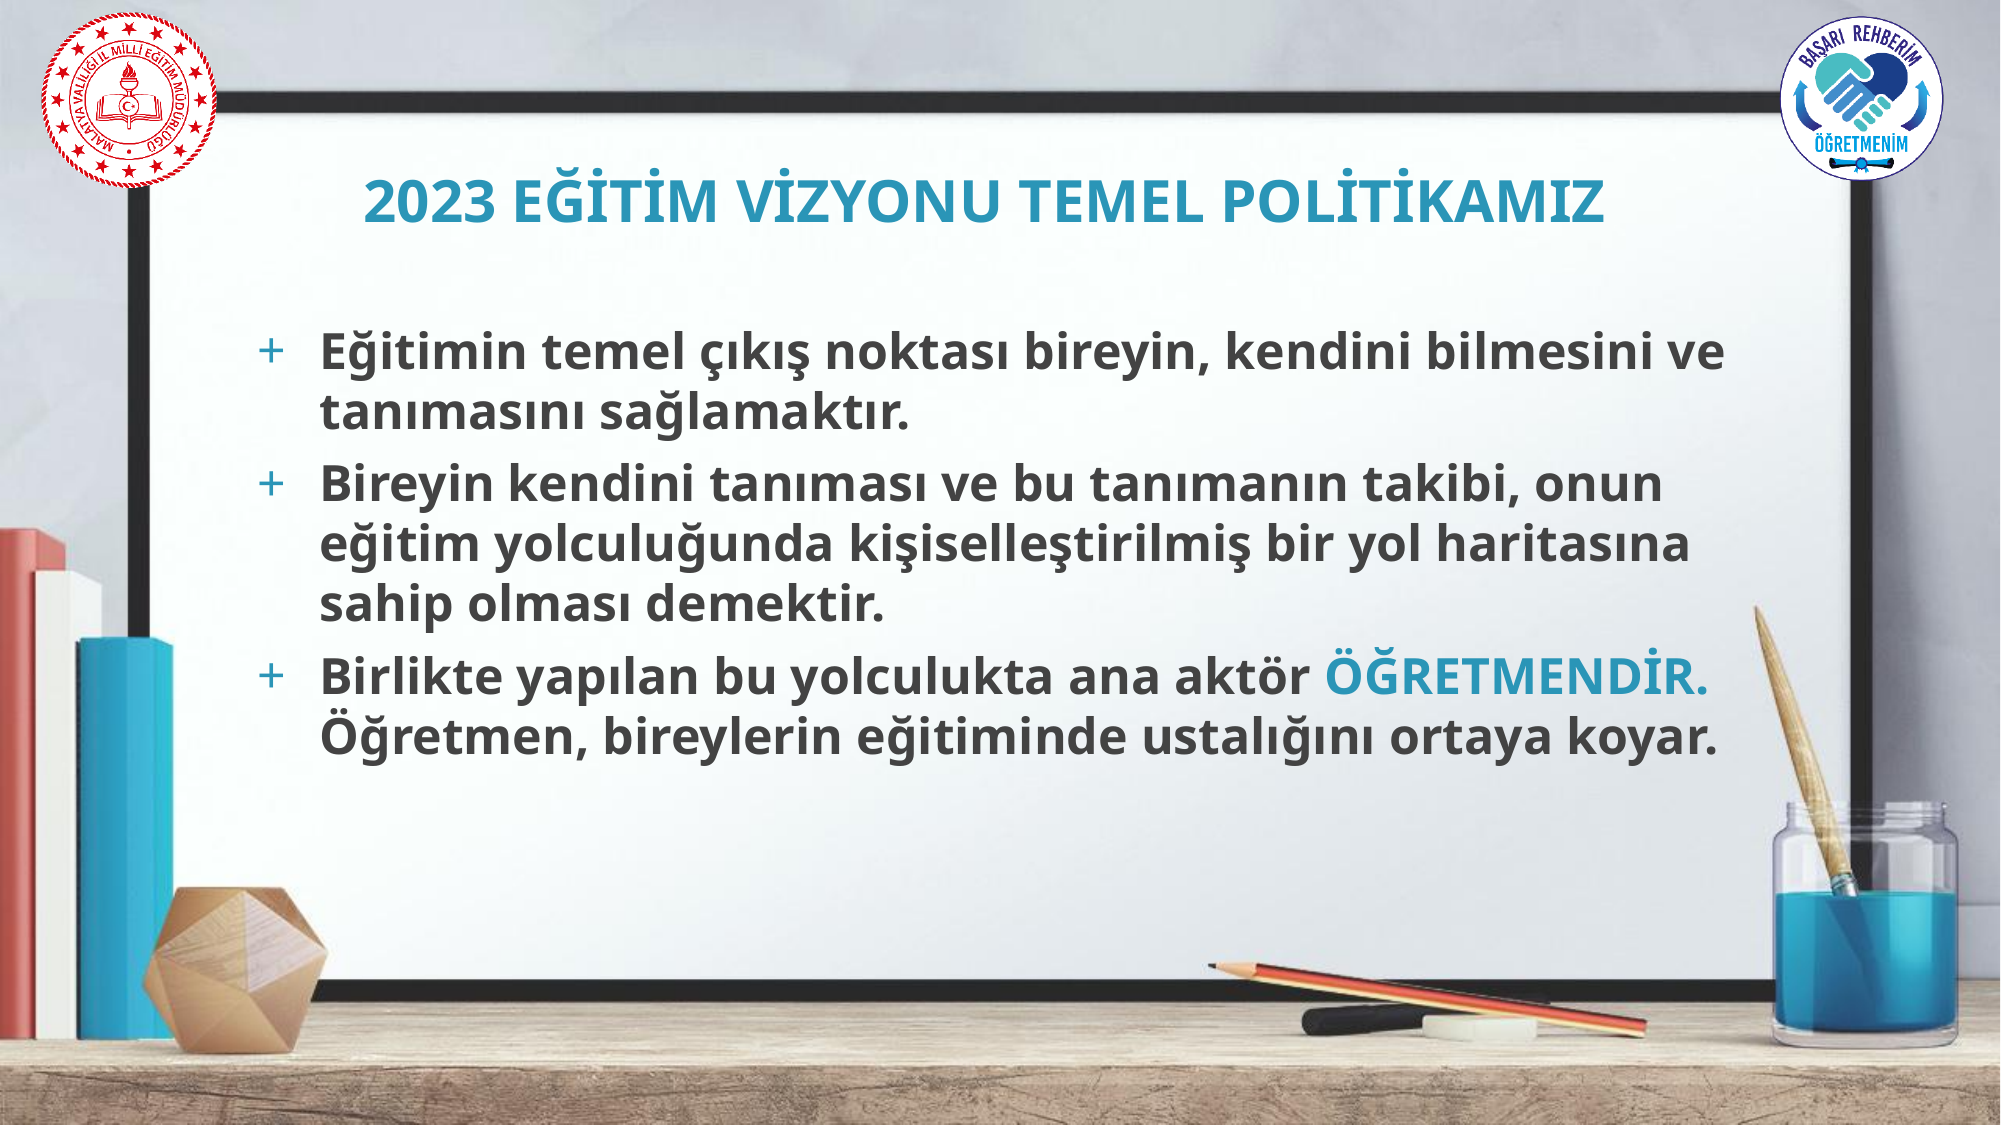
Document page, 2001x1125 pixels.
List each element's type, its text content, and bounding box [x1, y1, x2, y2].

picture [0, 0, 2001, 1125]
list 2023 EĞİTİM VİZYONU TEMEL POLİTİKAMIZ Eğitimin temel çıkış noktası bireyin, kendini bilmesini ve tanımasını sağlamaktır. Bireyin kendini tanıması ve bu tanımanın takibi, onun eğitim yolculuğunda kişiselleştirilmiş bir yol haritasına sahip olması demektir. Birlikte yapılan bu yolculukta ana aktör ÖĞRETMENDİR. Öğretmen, bireylerin eğitiminde ustalığını ortaya koyar. [229, 149, 1766, 907]
